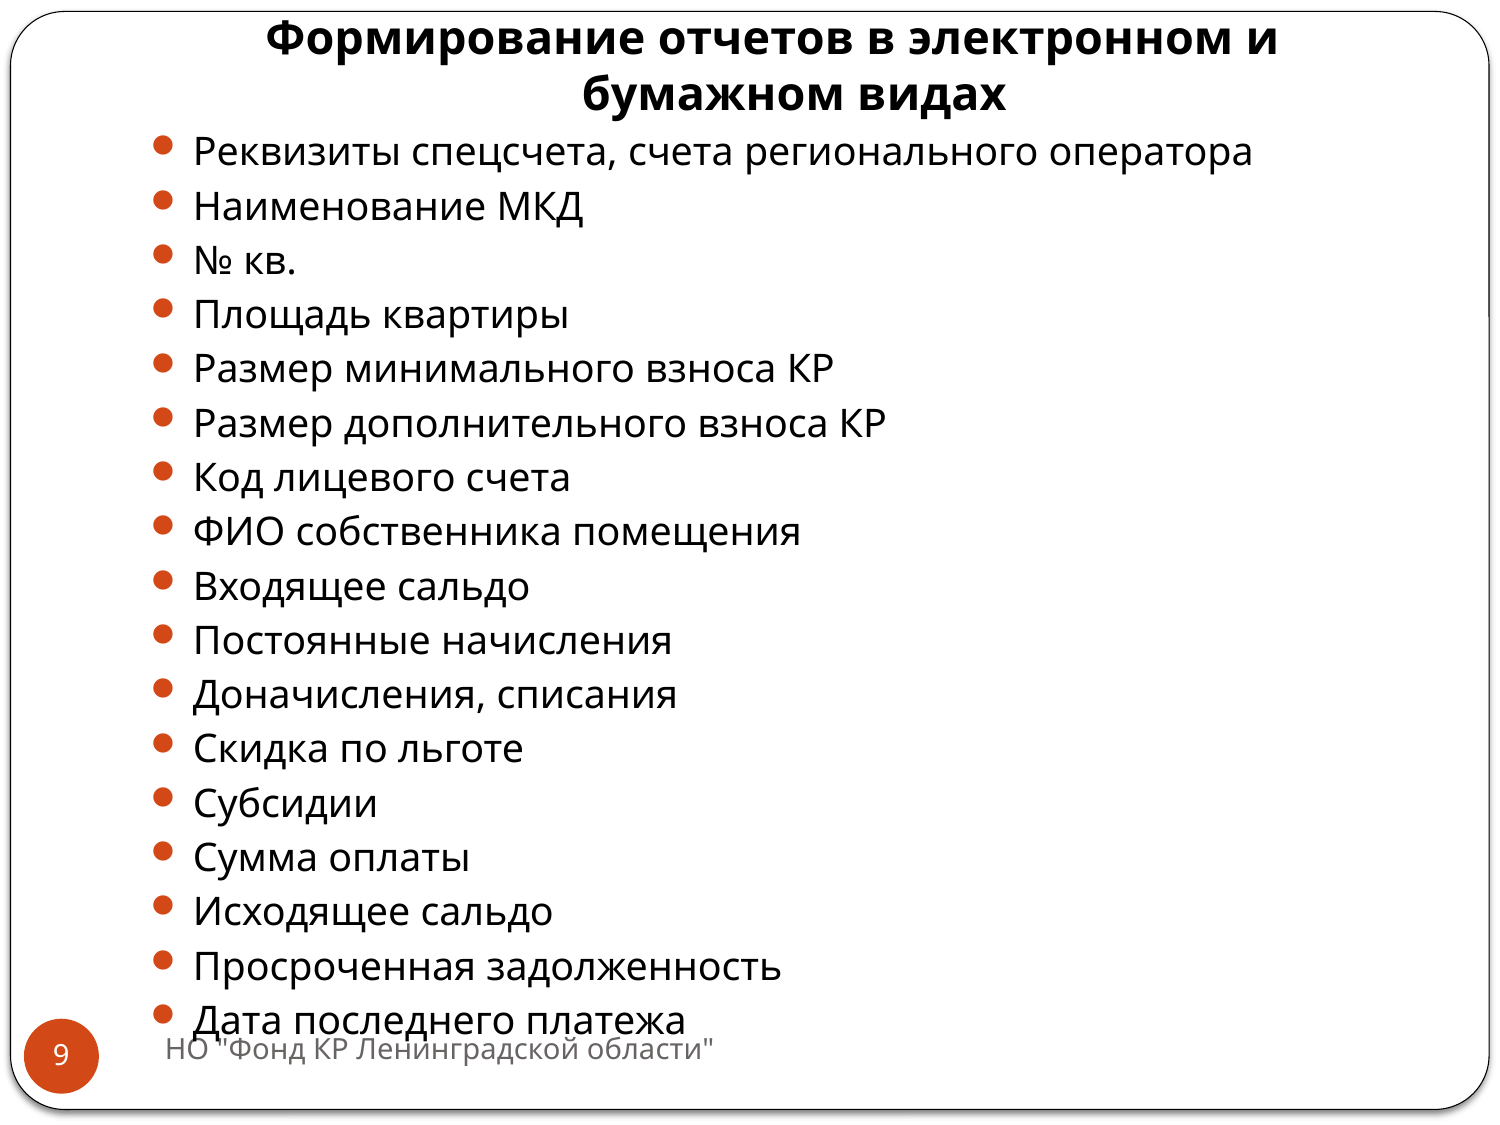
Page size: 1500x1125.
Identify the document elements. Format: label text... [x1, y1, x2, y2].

footer НО "Фонд КР Ленинградской области" [150, 1052, 800, 1088]
slide_number 9 [23, 1018, 99, 1094]
list Формирование отчетов в электронном и бумажном видах Реквизиты спецсчета, счета регионального оператора Наименование МКД № кв. Площадь квартиры Размер минимального взноса КР Размер дополнительного взноса КР Код лицевого счета ФИО собственника помещения Входящее сальдо Постоянные начисления Доначисления, списания Скидка по льготе Субсидии Сумма оплаты Исходящее сальдо Просроченная задолженность Дата последнего платежа [135, 0, 1411, 1052]
